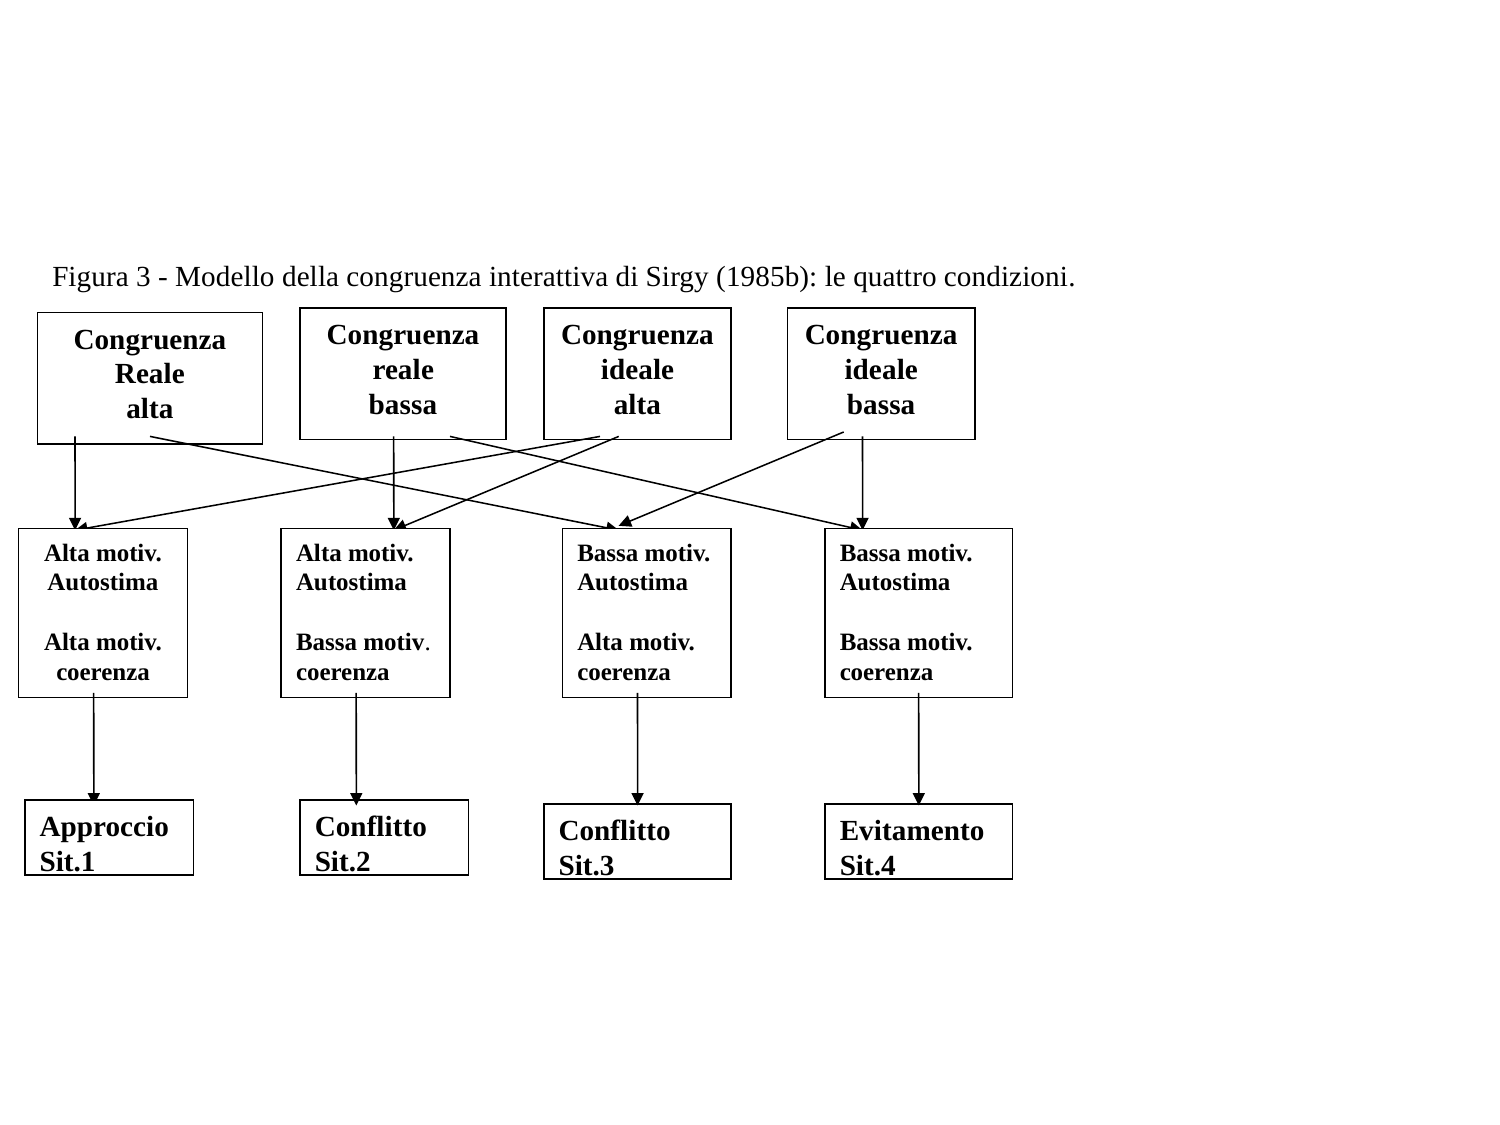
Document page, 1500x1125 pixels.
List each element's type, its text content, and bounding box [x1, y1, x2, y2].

text_box Conflitto Sit.3 [543, 804, 732, 880]
text_box [350, 710, 363, 806]
text_box [912, 710, 925, 806]
text_box Evitamento Sit.4 [825, 804, 1013, 880]
text_box Figura 3 - Modello della congruenza interattiva di Sirgy (1985b): le quattro condizioni. [37, 360, 1500, 710]
text_box Approccio Sit.1 [24, 799, 194, 875]
text_box Alta motiv. Autostima Alta motiv. coerenza [18, 528, 37, 698]
text_box [0, 249, 1500, 360]
text_box [631, 710, 644, 806]
text_box [87, 710, 100, 799]
text_box Conflitto Sit.2 [299, 799, 469, 875]
